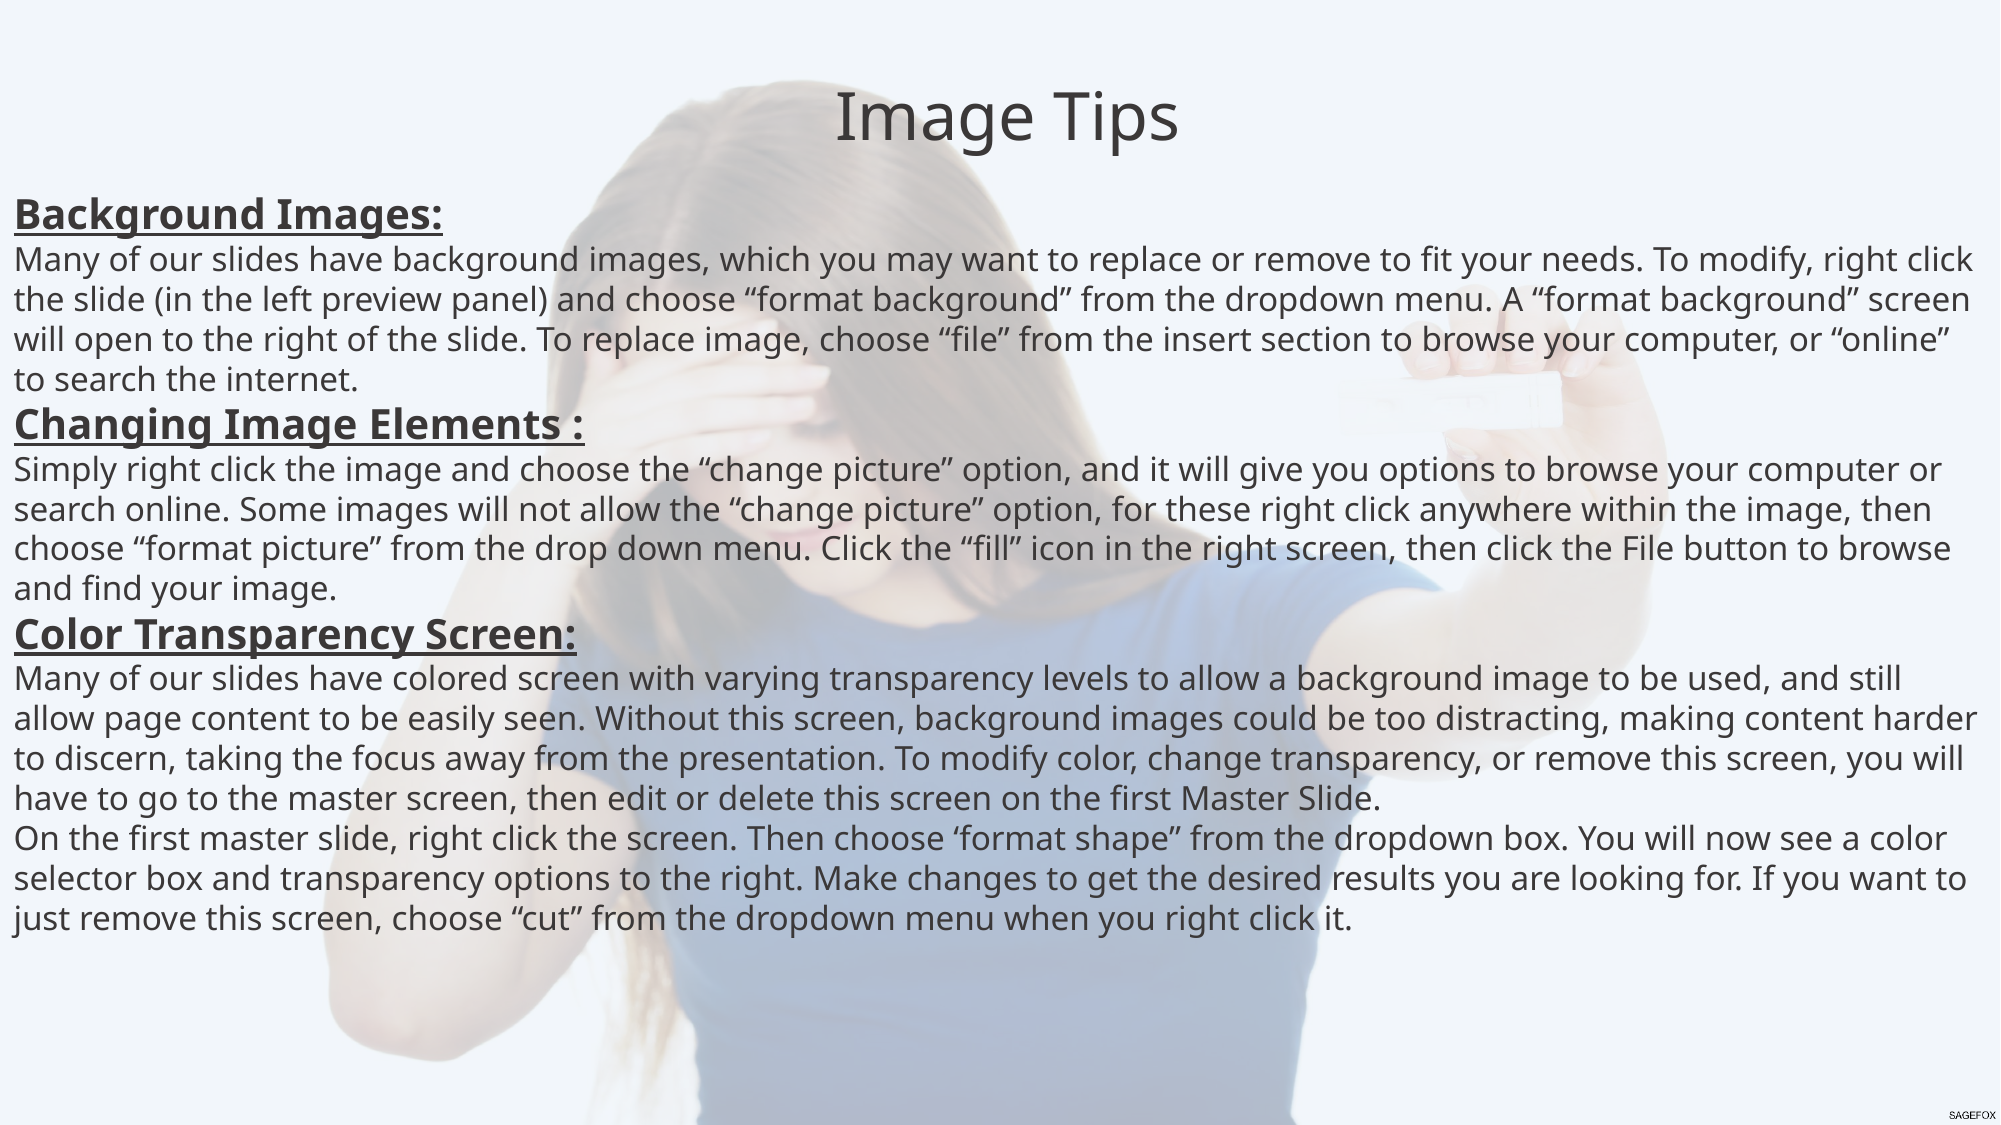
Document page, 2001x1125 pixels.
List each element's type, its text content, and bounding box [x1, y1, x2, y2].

title Image Tips [597, 59, 1420, 177]
text_box Background Images: Many of our slides have background images, which you may want to replace or remove to fit your needs. To modify, right click the slide (in the left preview panel) and choose “format background” from the dropdown menu. A “format background” screen will open to the right of the slide. To replace image, choose “file” from the insert section to browse your computer, or “online” to search the internet. Changing Image Elements : Simply right click the image and choose the “change picture” option, and it will give you options to browse your computer or search online. Some images will not allow the “change picture” option, for these right click anywhere within the image, then choose “format picture” from the drop down menu. Click the “fill” icon in the right screen, then click the File button to browse and find your image. Color Transparency Screen: Many of our slides have colored screen with varying transparency levels to allow a background image to be used, and still allow page content to be easily seen. Without this screen, background images could be too distracting, making content harder to discern, taking the focus away from the presentation. To modify color, change transparency, or remove this screen, you will have to go to the master screen, then edit or delete this screen on the first Master Slide. On the first master slide, right click the screen. Then choose ‘format shape” from the dropdown box. You will now see a color selector box and transparency options to the right. Make changes to get the desired results you are looking for. If you want to just remove this screen, choose “cut” from the dropdown menu when you right click it. [0, 0, 2000, 1125]
